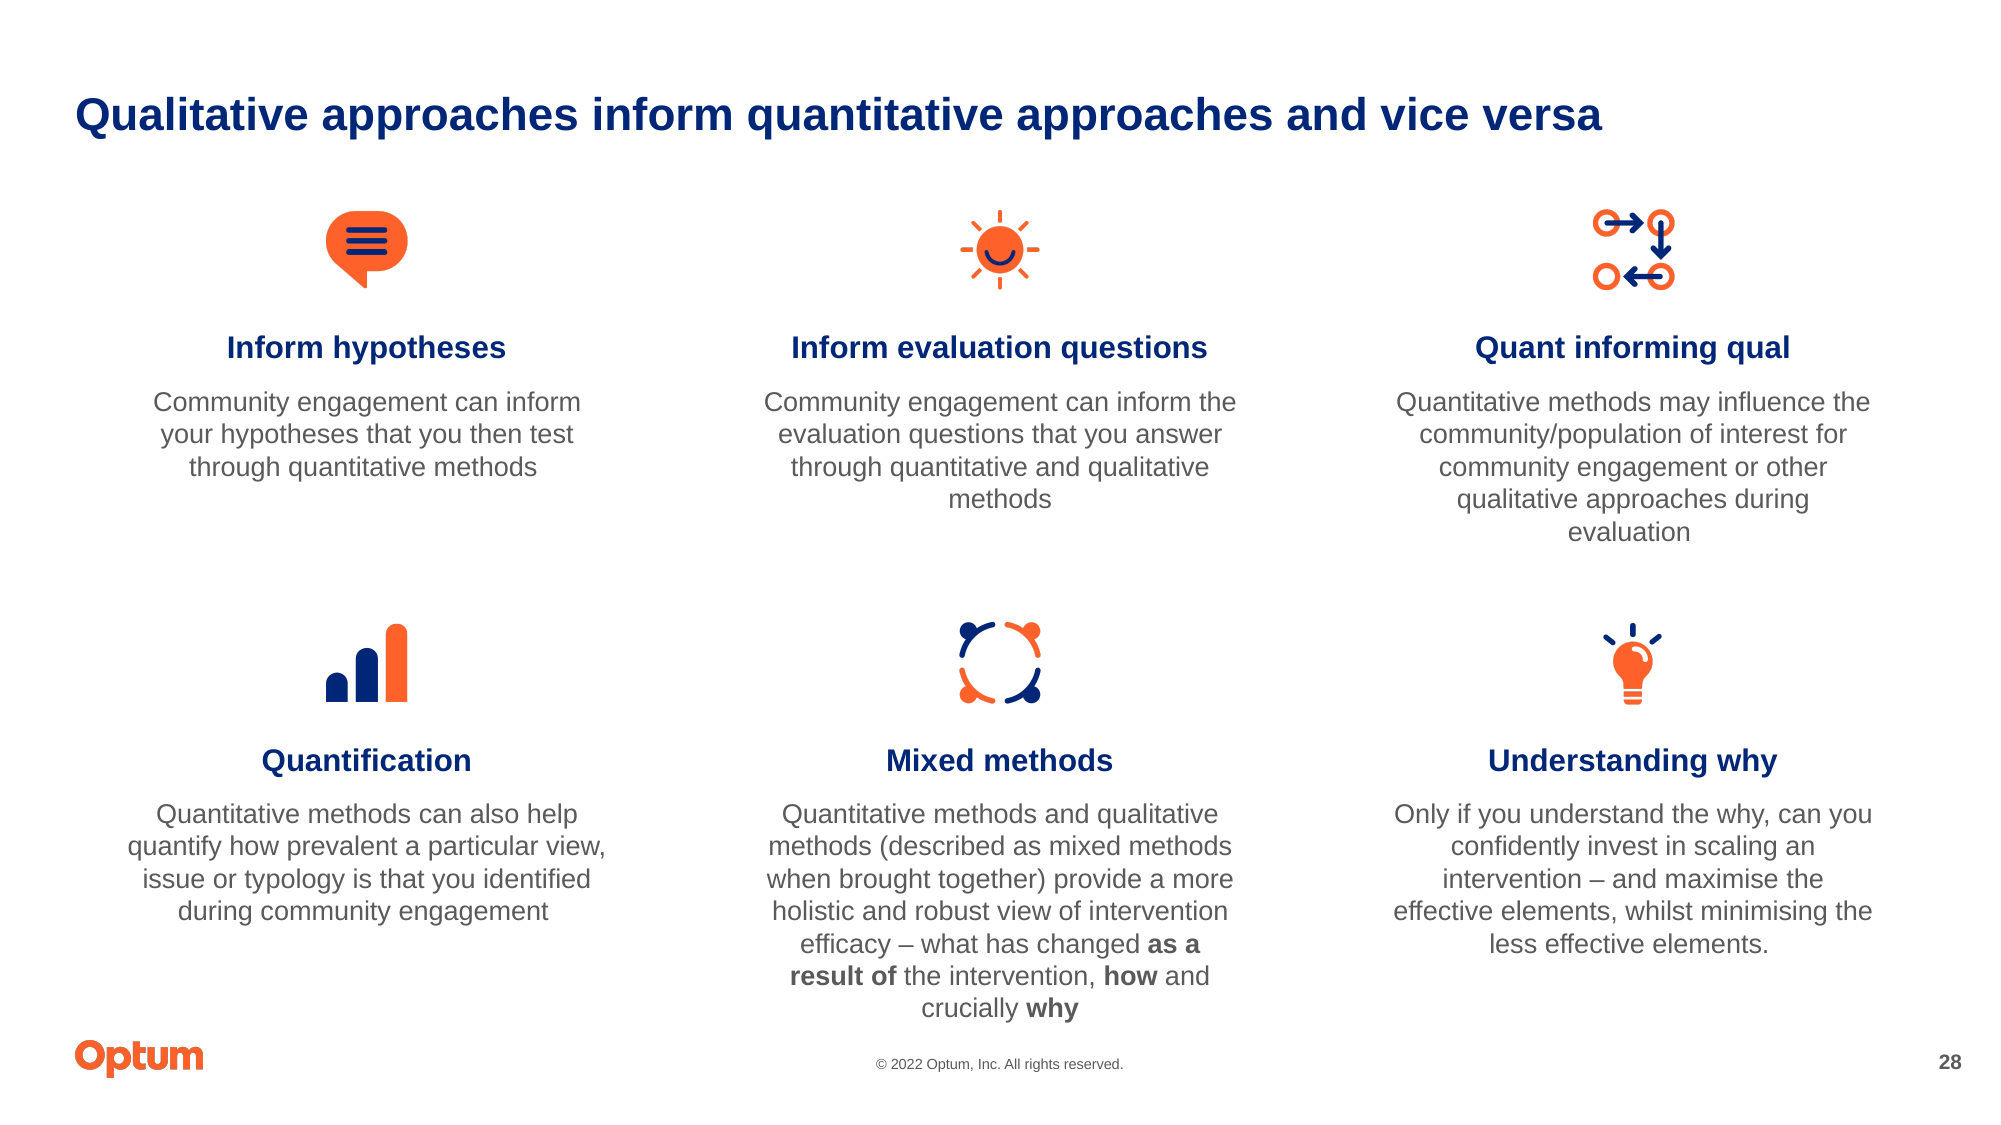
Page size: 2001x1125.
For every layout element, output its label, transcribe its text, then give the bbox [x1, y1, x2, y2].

text_box Quantitative methods and qualitative methods (described as mixed methods when brought together) provide a more holistic and robust view of intervention efficacy – what has changed as a result of the intervention, how and crucially why [760, 796, 1240, 1024]
picture [949, 612, 1050, 713]
text_box Understanding why [1459, 739, 1807, 778]
text_box Quantification [193, 739, 541, 778]
title Qualitative approaches inform quantitative approaches and vice versa [75, 91, 1752, 142]
picture [1583, 613, 1684, 714]
text_box Inform hypotheses [193, 327, 541, 366]
picture [949, 199, 1050, 300]
picture [75, 1040, 203, 1078]
picture [316, 199, 417, 300]
text_box Community engagement can inform your hypotheses that you then test through quantitative methods [127, 384, 607, 482]
text_box Mixed methods [826, 739, 1174, 778]
text_box Only if you understand the why, can you confidently invest in scaling an intervention – and maximise the effective elements, whilst minimising the less effective elements. [1393, 796, 1873, 959]
text_box Community engagement can inform the evaluation questions that you answer through quantitative and qualitative methods [760, 384, 1240, 515]
text_box Quant informing qual [1459, 327, 1807, 366]
text_box Inform evaluation questions [790, 327, 1210, 366]
picture [316, 612, 417, 713]
text_box Quantitative methods may influence the community/population of interest for community engagement or other qualitative approaches during evaluation [1393, 384, 1873, 547]
picture [1583, 199, 1684, 300]
text_box Quantitative methods can also help quantify how prevalent a particular view, issue or typology is that you identified during community engagement [127, 796, 607, 926]
